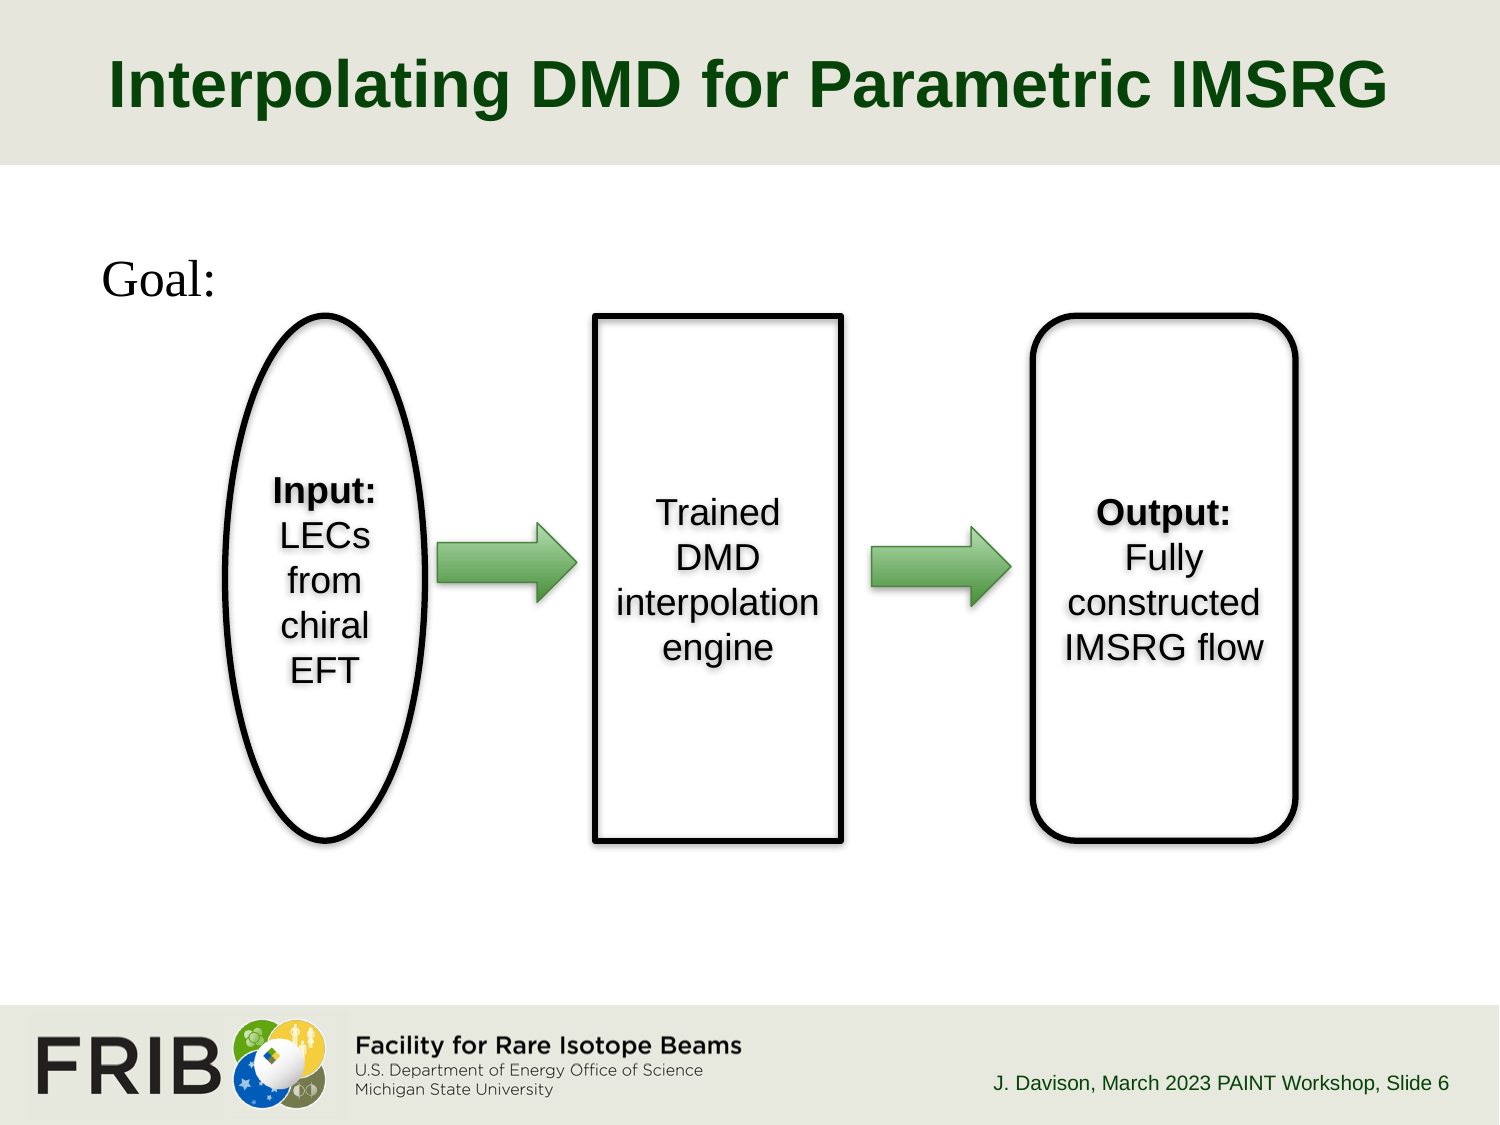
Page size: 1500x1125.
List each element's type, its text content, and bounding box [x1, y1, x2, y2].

title Interpolating DMD for Parametric IMSRG [11, 46, 1489, 128]
footer J. Davison, March 2023 PAINT Workshop [679, 1042, 1374, 1103]
text_box Trained DMD interpolation engine [594, 315, 842, 841]
text_box [436, 521, 578, 604]
text_box Input: LECs from chiral EFT [224, 314, 426, 842]
picture [0, 1005, 1499, 1125]
picture [0, 0, 1500, 165]
text_box Output: Fully constructed IMSRG flow [1031, 314, 1297, 842]
text_box [870, 525, 1012, 608]
slide_number , Slide 6 [1374, 1042, 1500, 1103]
text_box Goal: [86, 237, 239, 315]
